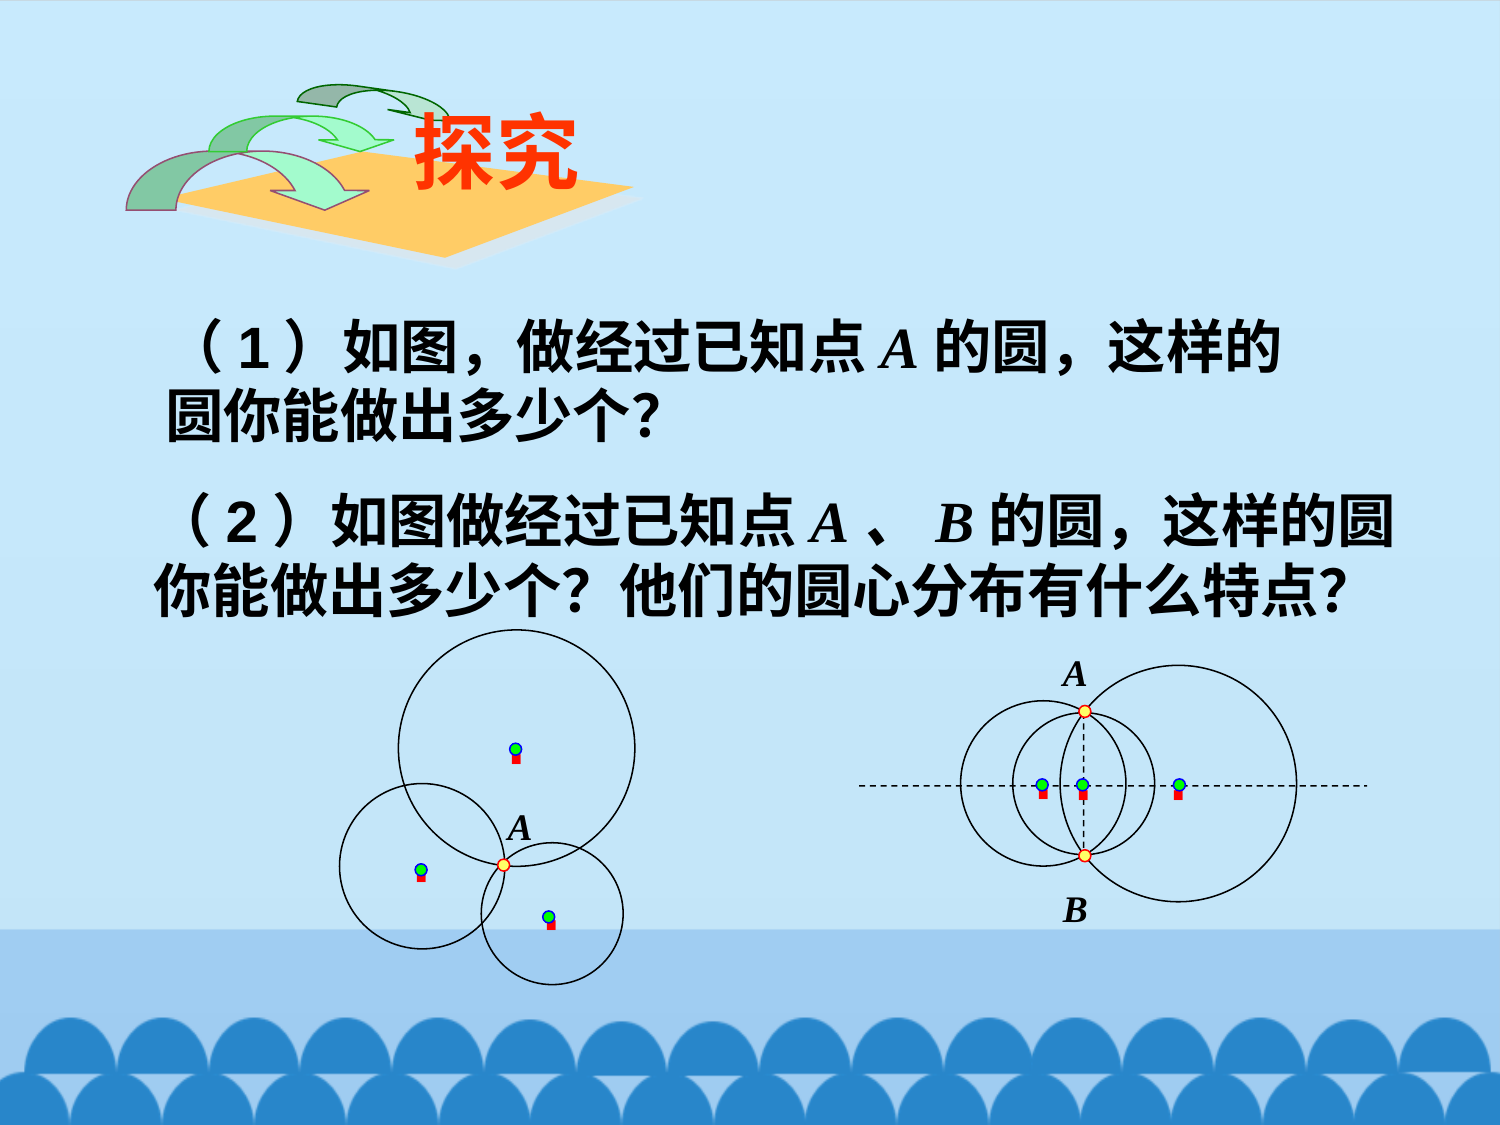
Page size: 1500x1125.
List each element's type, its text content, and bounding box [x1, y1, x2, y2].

text_box [126, 240, 1498, 1091]
text_box [1078, 849, 1091, 862]
text_box · [1012, 712, 1155, 855]
text_box [542, 910, 555, 923]
text_box [415, 863, 428, 876]
text_box （1）如图，做经过已知点A的圆，这样的圆你能做出多少个？ [150, 302, 1332, 457]
text_box [1036, 778, 1049, 791]
text_box （2）如图做经过已知点A、B的圆，这样的圆你能做出多少个？他们的圆心分布有什么特点？ [138, 476, 1427, 632]
text_box A [492, 795, 576, 855]
text_box [1173, 778, 1186, 791]
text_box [126, 90, 635, 258]
text_box [509, 743, 522, 756]
text_box · [960, 700, 1079, 867]
text_box · [1089, 665, 1297, 902]
text_box · [339, 785, 497, 949]
text_box [1078, 705, 1091, 718]
text_box · [481, 846, 624, 985]
text_box · [398, 629, 635, 865]
text_box B [1048, 878, 1131, 938]
picture [0, 0, 1500, 1125]
text_box [1076, 778, 1089, 791]
text_box [497, 859, 510, 872]
text_box A [1048, 641, 1131, 702]
